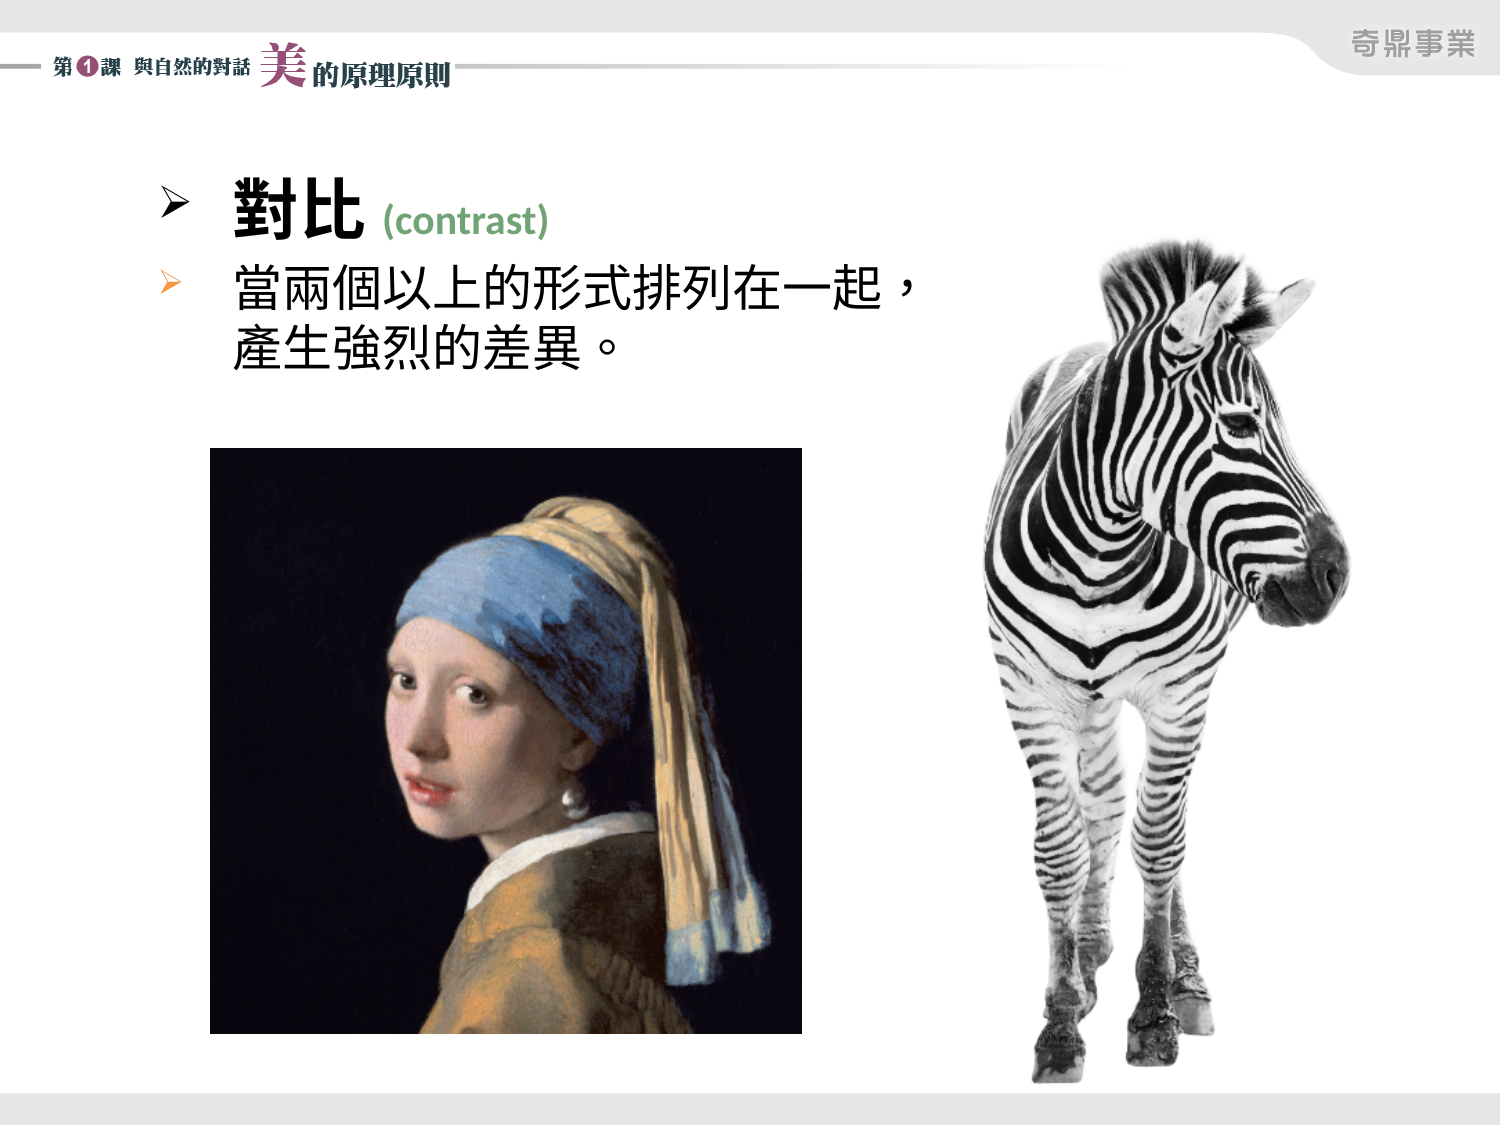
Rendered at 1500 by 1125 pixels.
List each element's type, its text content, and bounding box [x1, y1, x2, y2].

text_box 對比(contrast) 當兩個以上的形式排列在一起，產生強烈的差異。 [123, 160, 909, 863]
picture [0, 0, 1500, 1125]
